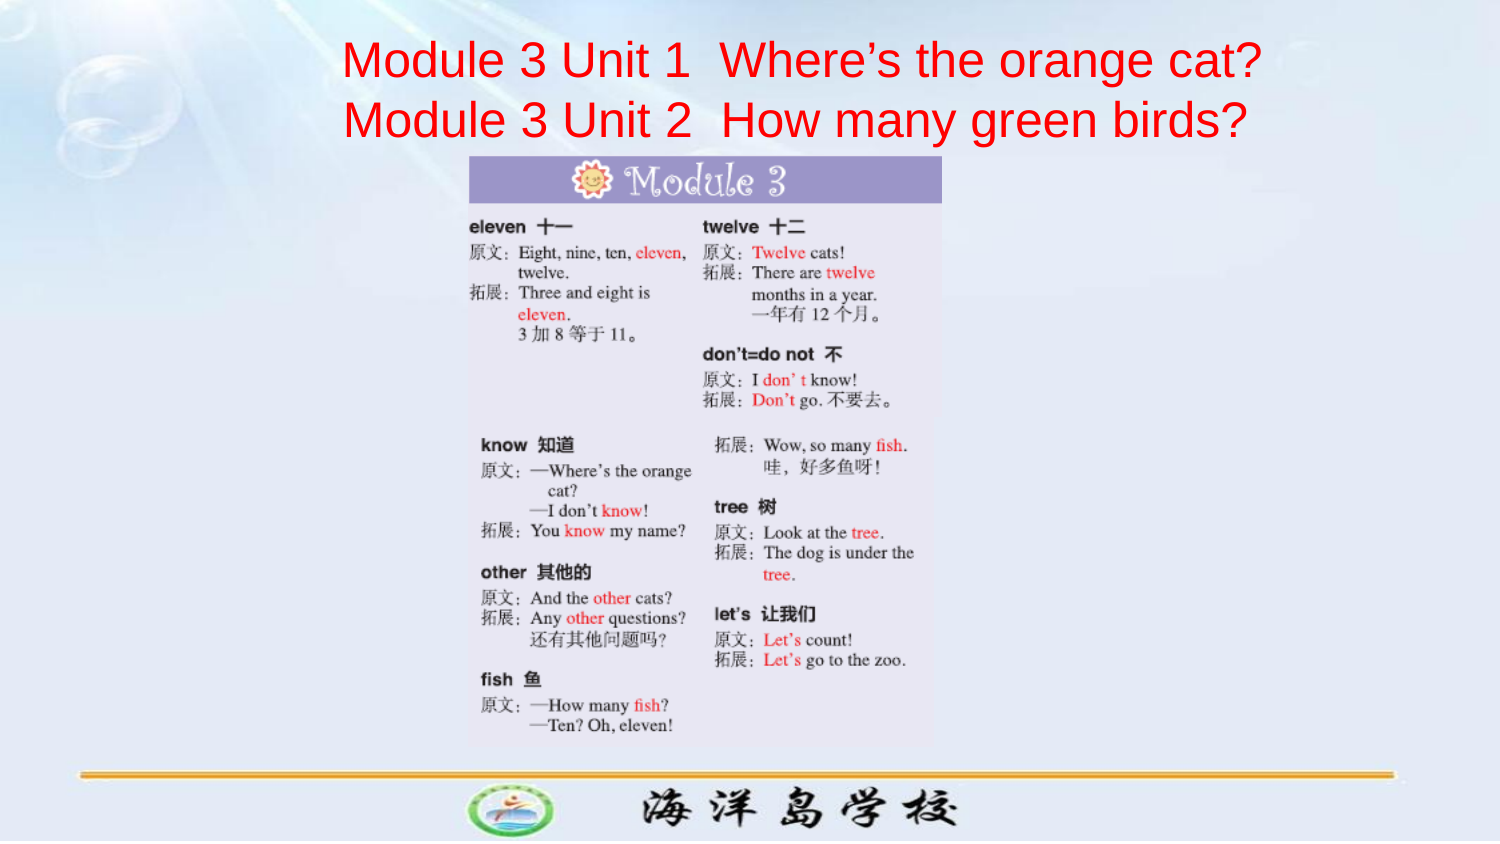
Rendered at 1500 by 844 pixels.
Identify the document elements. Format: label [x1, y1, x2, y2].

text_box [468, 155, 942, 747]
picture [0, 0, 1500, 841]
